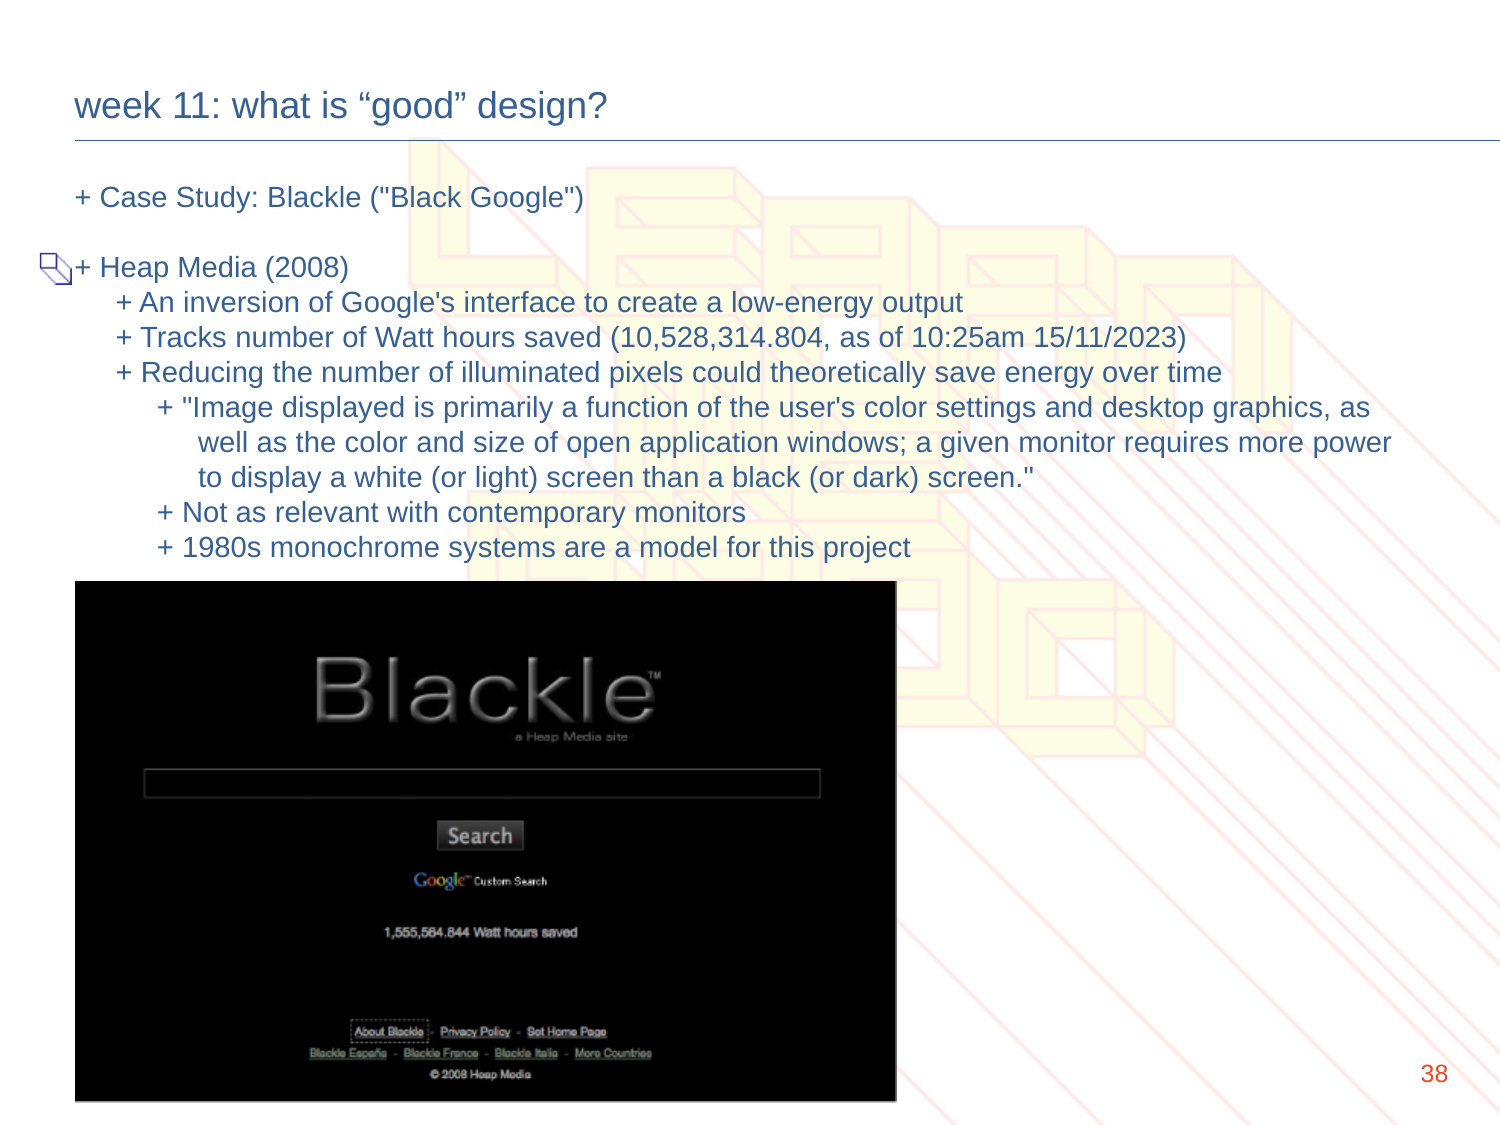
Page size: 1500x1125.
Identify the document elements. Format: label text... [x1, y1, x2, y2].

picture [394, 1, 1500, 140]
text_box + Case Study: Blackle ("Black Google") + Heap Media (2008) + An inversion of Google's interface to create a low-energy output + Tracks number of Watt hours saved (10,528,314.804, as of 10:25am 15/11/2023) + Reducing the number of illuminated pixels could theoretically save energy over time + "Image displayed is primarily a function of the user's color settings and desktop graphics, as well as the color and size of open application windows; a given monitor requires more power to display a white (or light) screen than a black (or dark) screen." + Not as relevant with contemporary monitors + 1980s monochrome systems are a model for this project [59, 171, 389, 571]
text_box week 11: what is “good” design? [59, 74, 389, 134]
picture [74, 141, 1500, 1125]
picture [23, 237, 72, 285]
